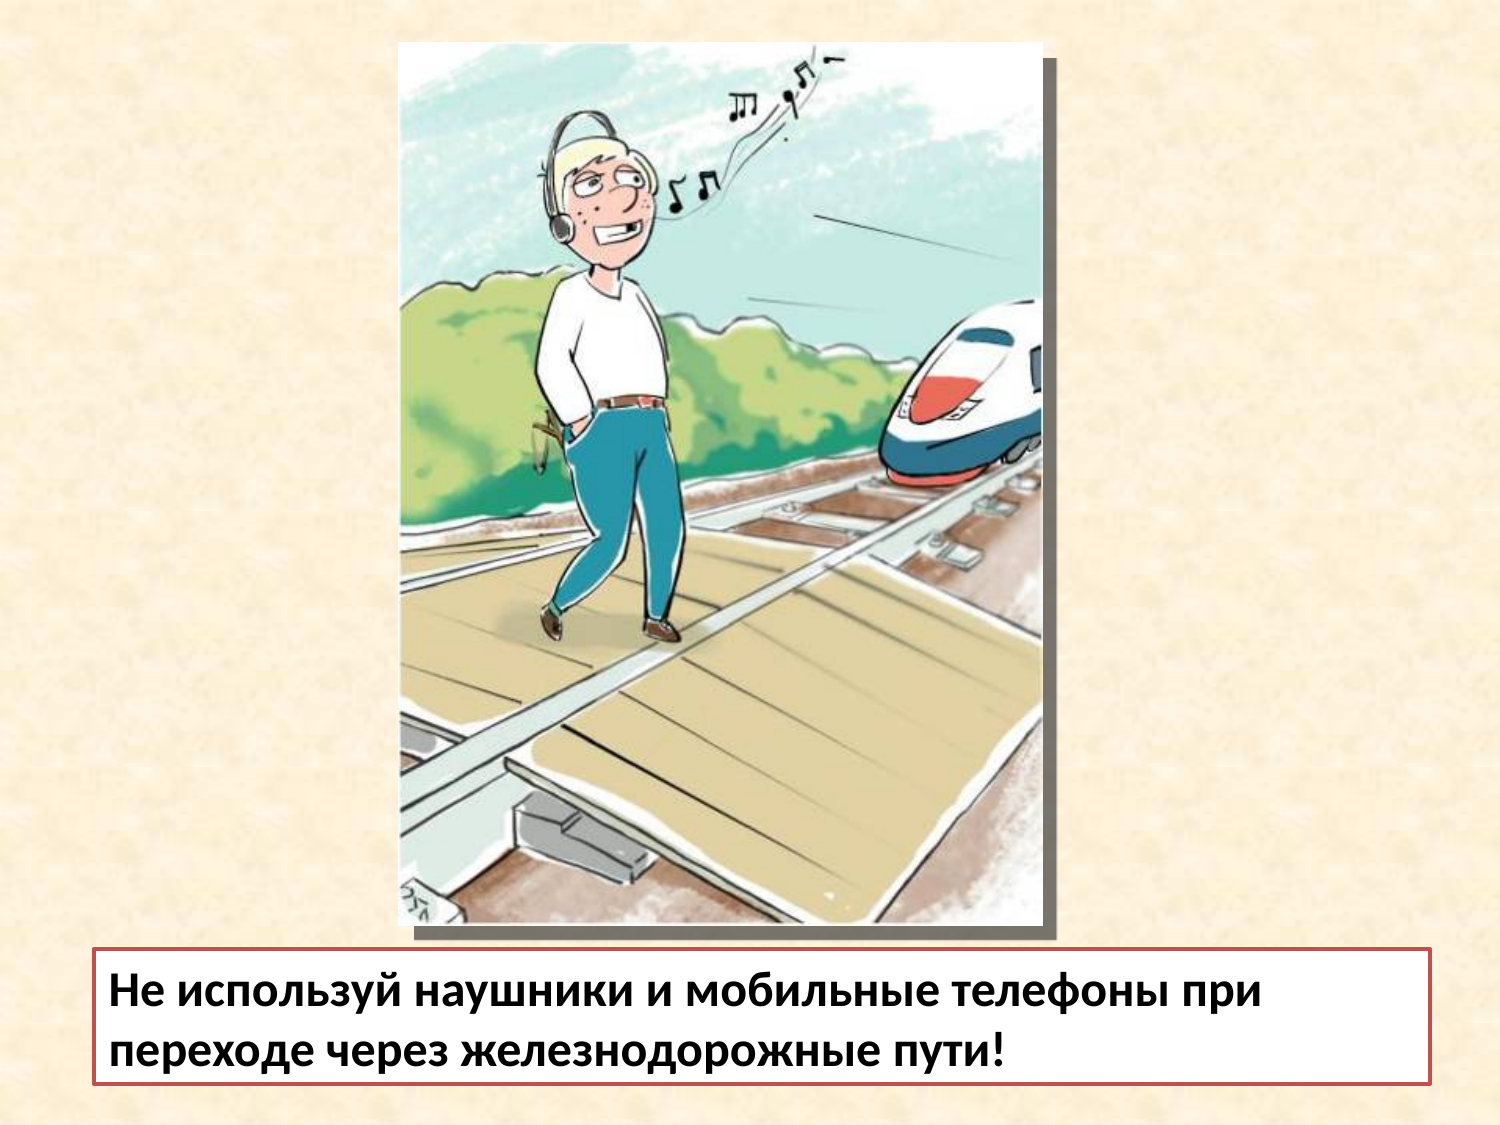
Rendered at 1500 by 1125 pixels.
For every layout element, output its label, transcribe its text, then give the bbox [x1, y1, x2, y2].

text_box Не используй наушники и мобильные телефоны при переходе через железнодорожные пути! [92, 947, 1432, 1086]
picture [0, 0, 1500, 1125]
